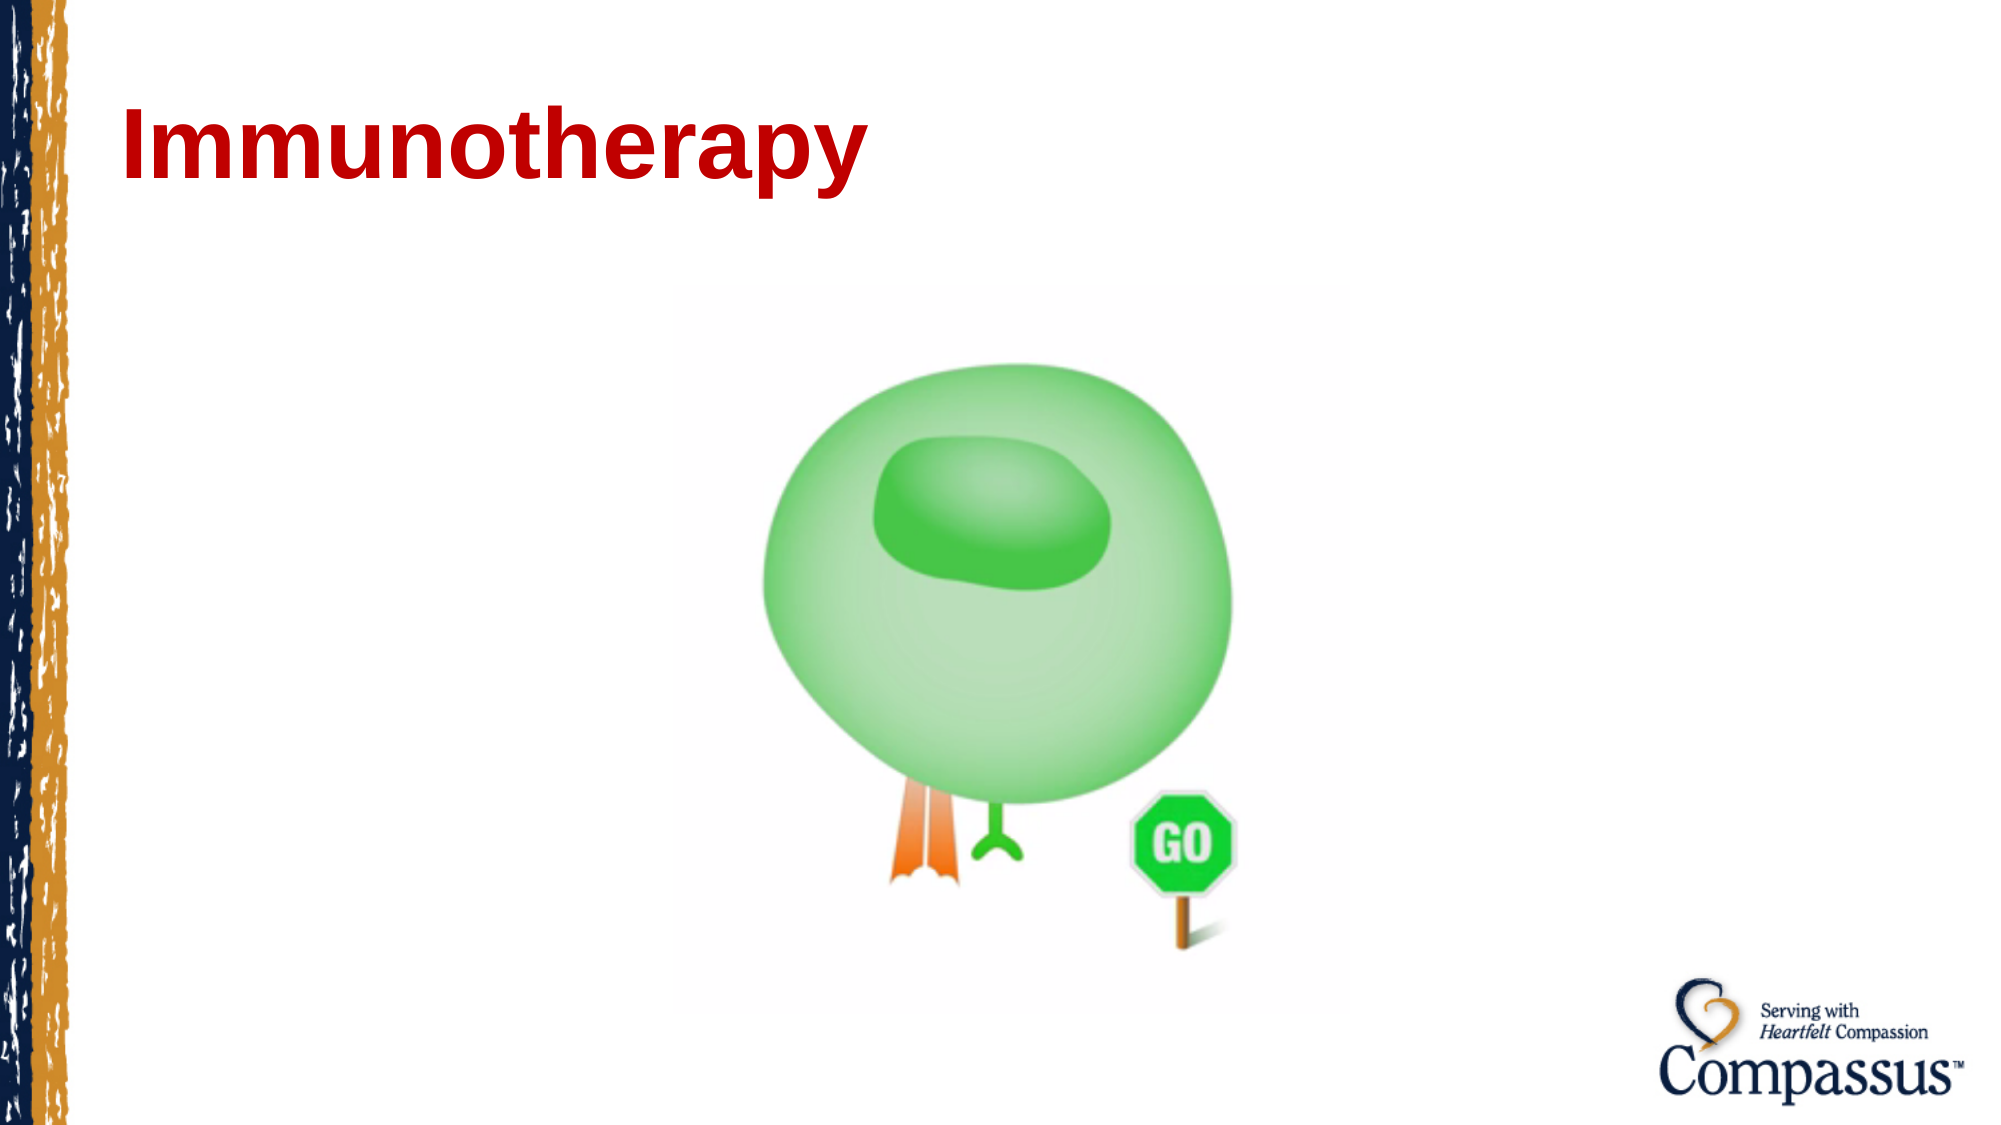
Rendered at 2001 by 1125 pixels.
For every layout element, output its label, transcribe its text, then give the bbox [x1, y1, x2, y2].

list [673, 284, 1351, 1014]
picture [0, 0, 2001, 1125]
title Immunotherapy [99, 45, 1900, 233]
